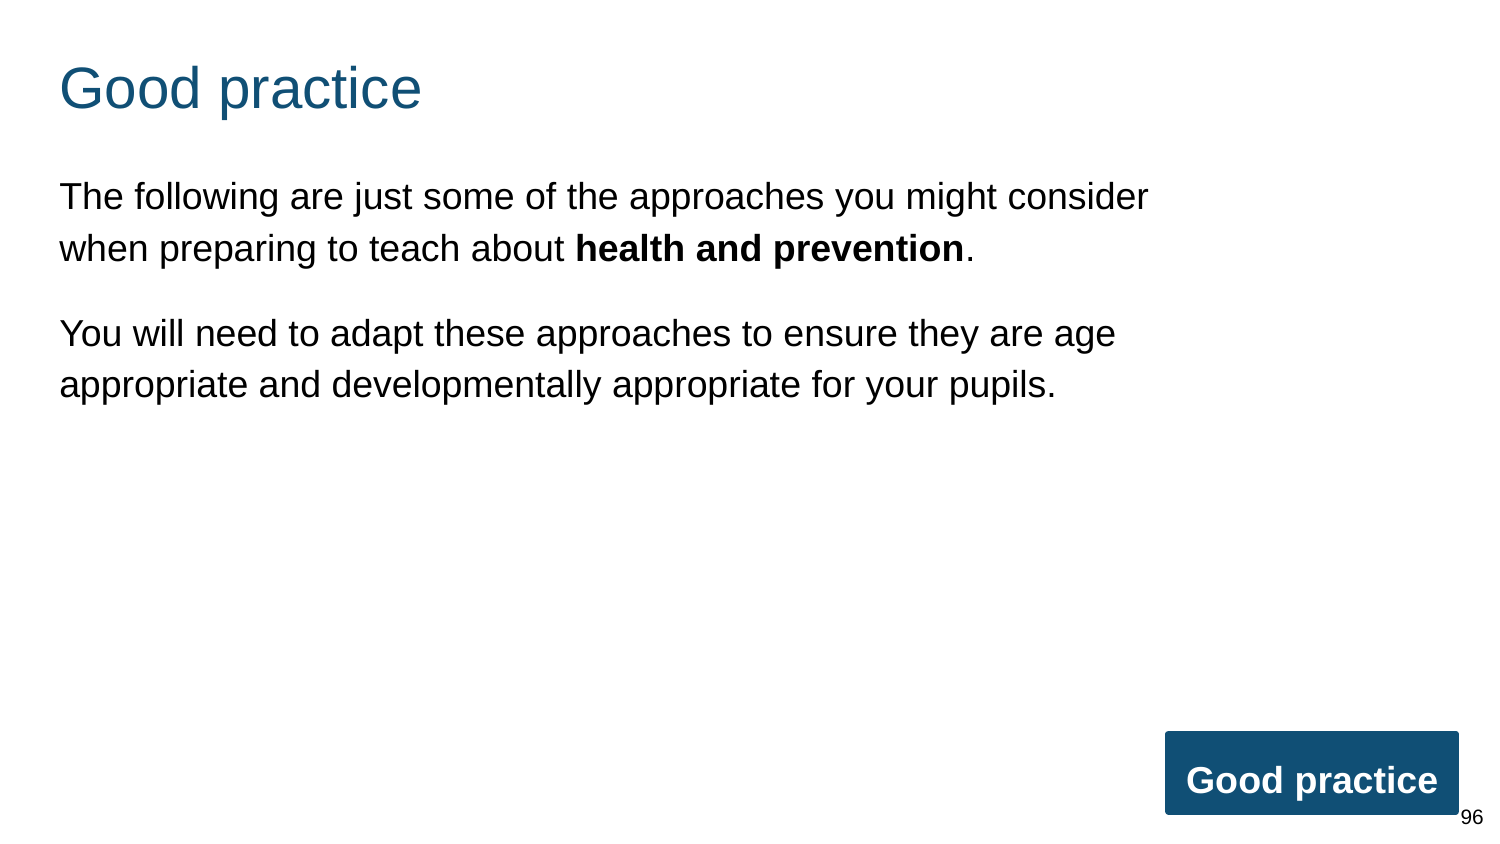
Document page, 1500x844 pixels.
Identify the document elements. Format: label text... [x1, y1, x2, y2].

subtitle Good practice [1168, 733, 1456, 812]
title Good practice [44, 35, 1470, 130]
list The following are just some of the approaches you might consider when preparing to teach about health and prevention. You will need to adapt these approaches to ensure they are age appropriate and developmentally appropriate for your pupils. [44, 150, 1224, 769]
slide_number 96 [1440, 788, 1499, 844]
